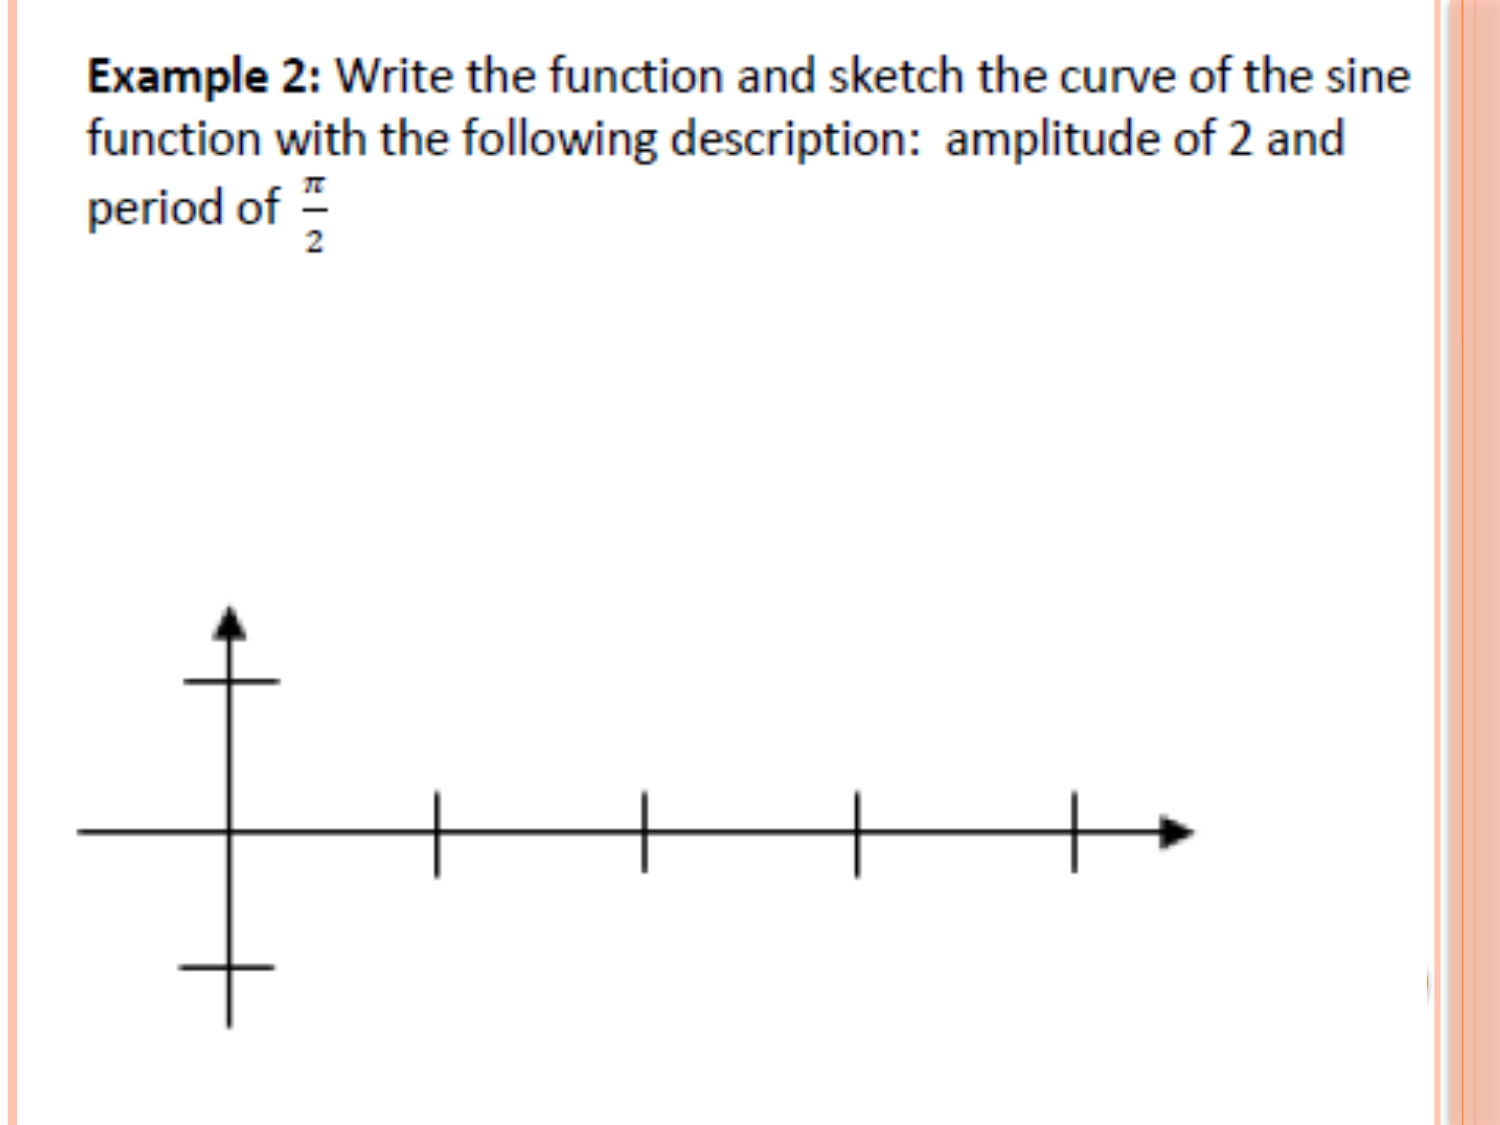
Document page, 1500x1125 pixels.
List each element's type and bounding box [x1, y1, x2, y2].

picture [36, 36, 1427, 1076]
